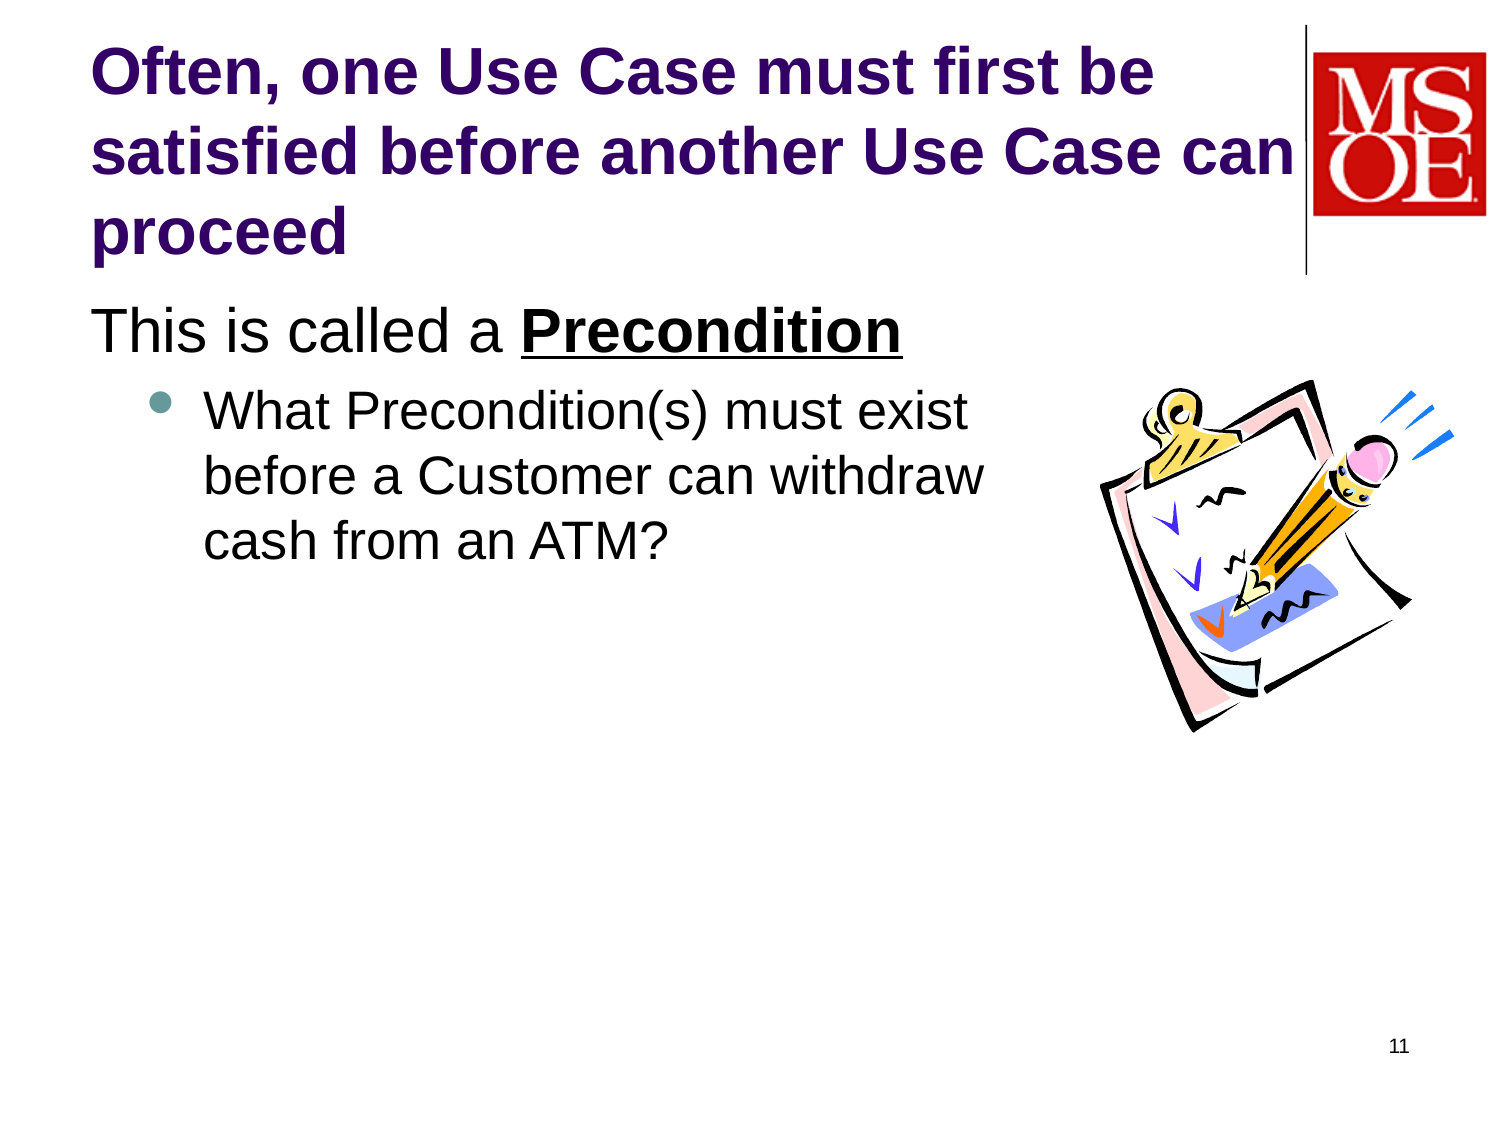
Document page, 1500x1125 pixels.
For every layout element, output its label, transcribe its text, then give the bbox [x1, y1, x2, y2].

slide_number 11 [1074, 1024, 1426, 1101]
picture [1312, 37, 1488, 232]
title Often, one Use Case must first be satisfied before another Use Case can proceed [75, 62, 1313, 275]
picture [1099, 374, 1460, 738]
list This is called a Precondition What Precondition(s) must exist before a Customer can withdraw cash from an ATM? [75, 282, 1063, 1006]
